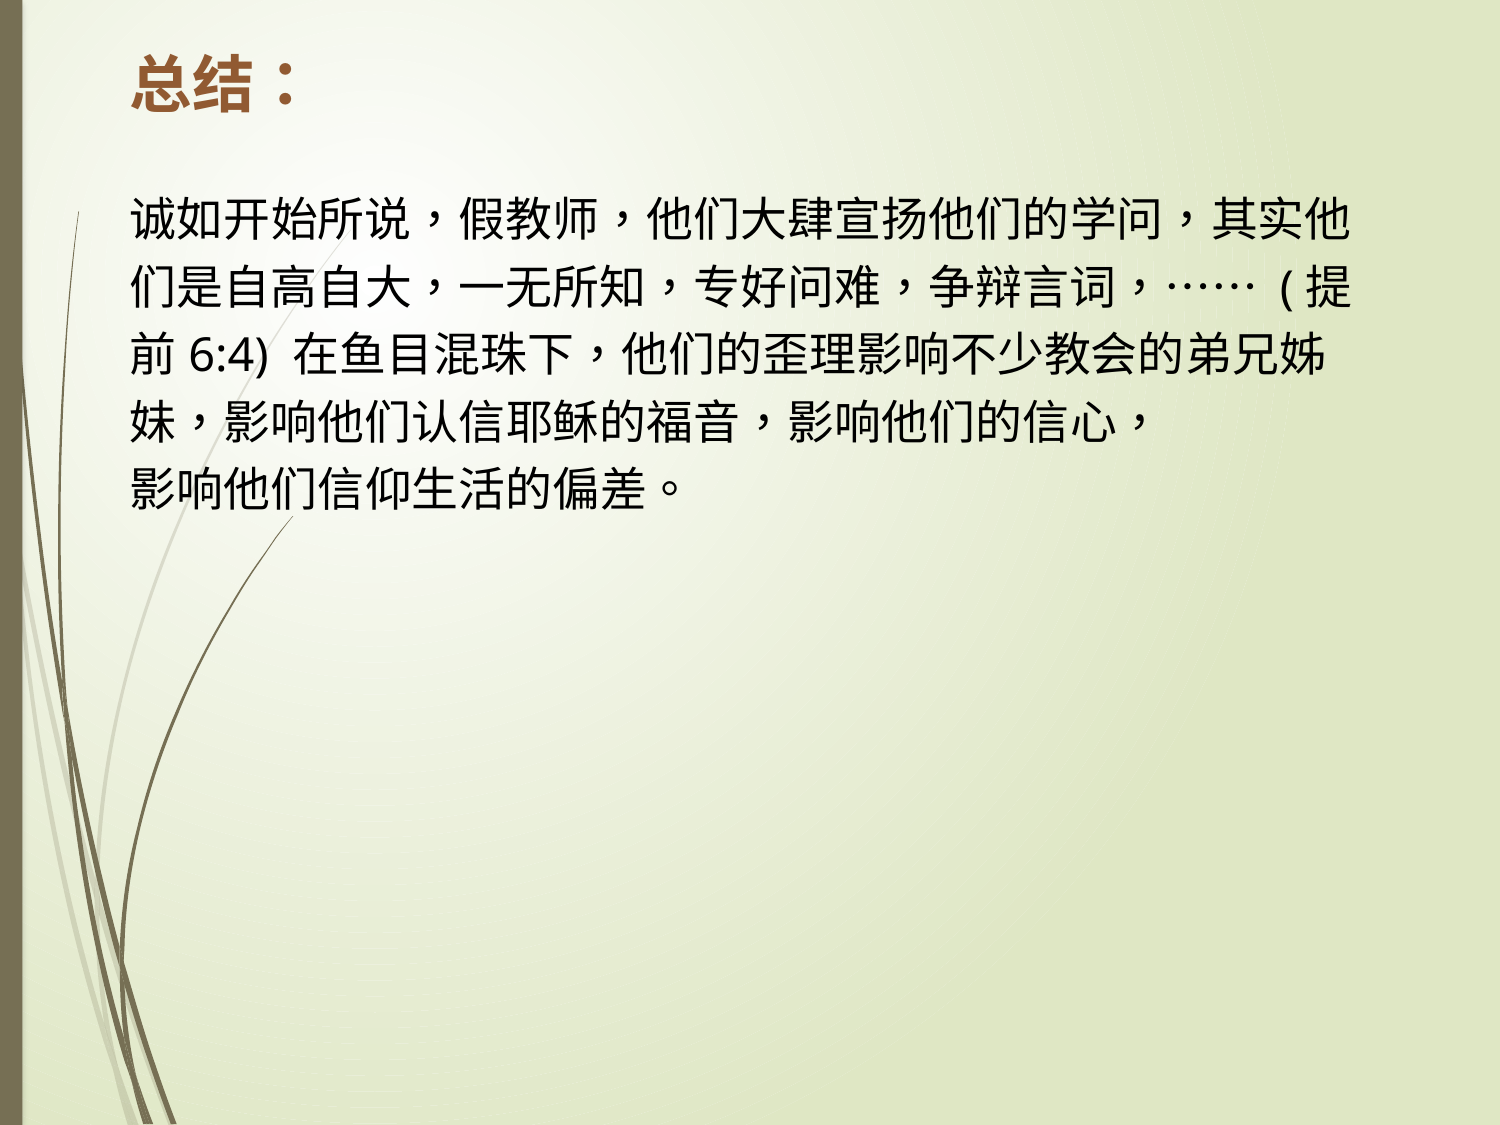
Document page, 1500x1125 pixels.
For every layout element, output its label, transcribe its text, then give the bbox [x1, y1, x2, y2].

list 诚如开始所说，假教师，他们大肆宣扬他们的学问，其实他们是自高自大，一无所知，专好问难，争辩言词，…… (提前6:4) 在鱼目混珠下，他们的歪理影响不少教会的弟兄姊妹，影响他们认信耶稣的福音，影响他们的信心， 影响他们信仰生活的偏差。 [130, 178, 1371, 982]
list 总结：‪ [129, 25, 707, 120]
